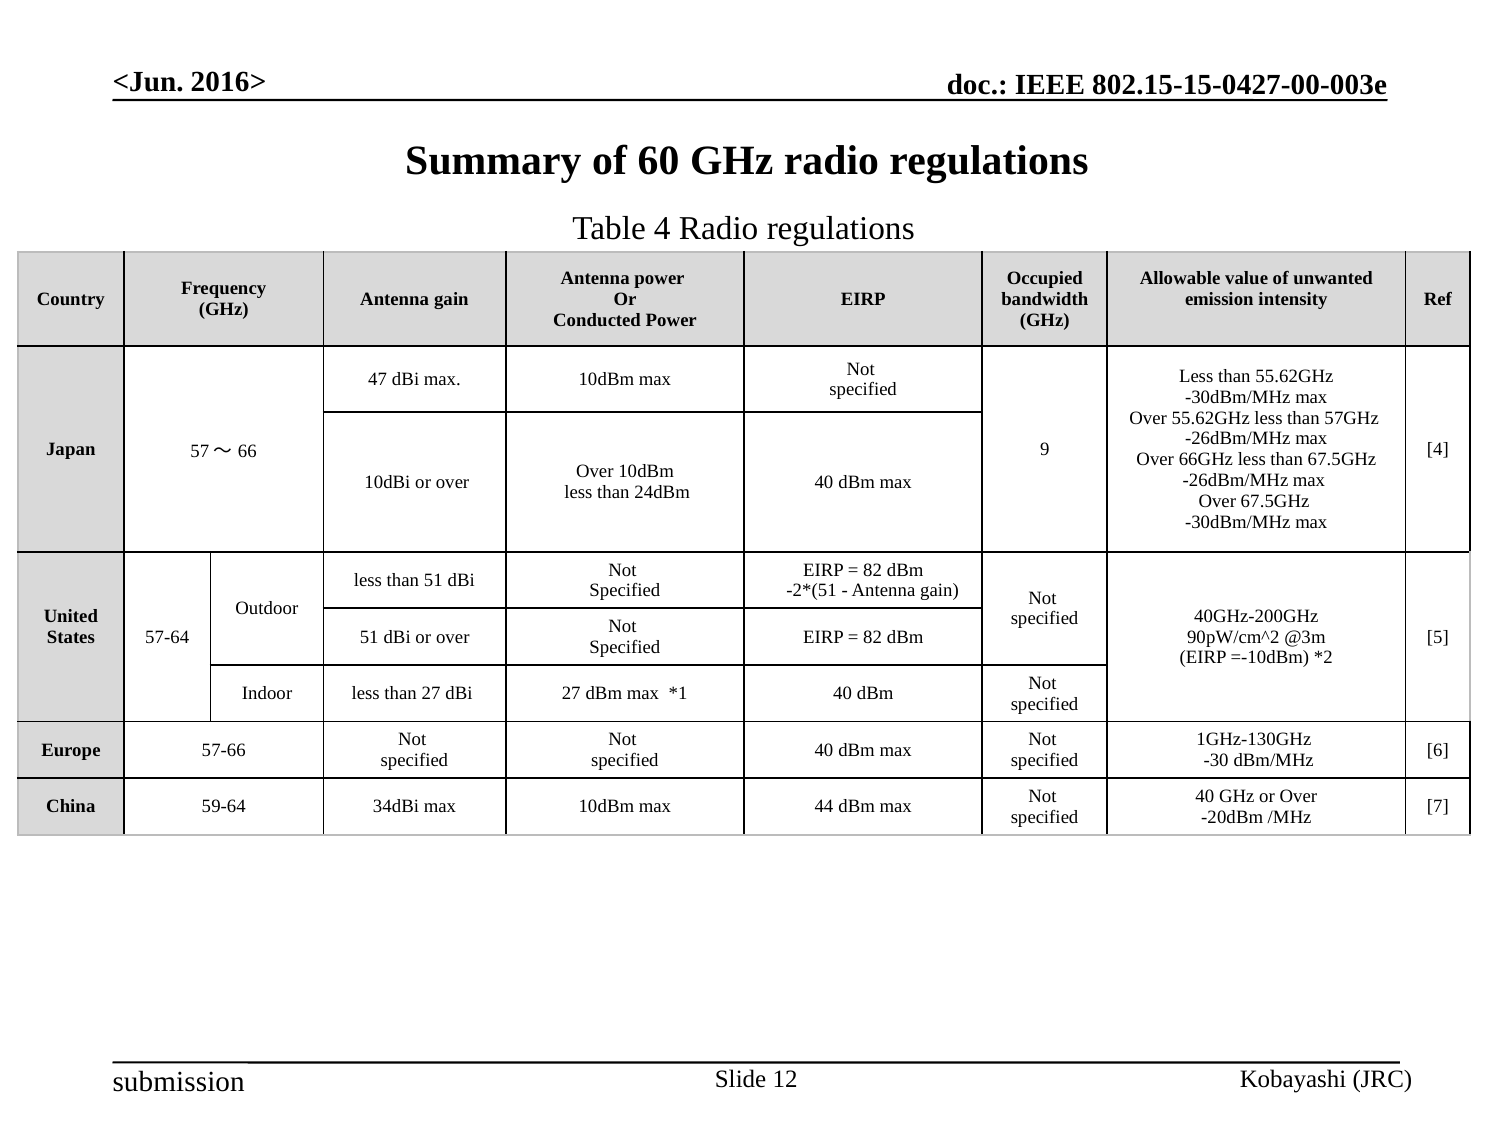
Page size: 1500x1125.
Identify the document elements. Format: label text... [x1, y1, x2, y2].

table_cell Less than 55.62GHz -30dBm/MHz max Over 55.62GHz less than 57GHz -26dBm/MHz max Over 66GHz less than 67.5GHz -26dBm/MHz max Over 67.5GHz -30dBm/MHz max [1108, 347, 1405, 551]
table_cell China [19, 779, 123, 834]
table_cell Not specified [324, 722, 505, 777]
table_cell Europe [19, 722, 123, 777]
table_cell 57-66 [125, 722, 323, 777]
table_header Occupied bandwidth (GHz) [983, 256, 1106, 345]
table_cell Indoor [211, 666, 323, 721]
table_cell 59-64 [125, 779, 323, 834]
table_cell 27 dBm max *1 [507, 666, 743, 721]
table_cell 57～66 [125, 347, 323, 551]
table_cell [7] [1406, 779, 1469, 834]
table_cell 40 dBm max [745, 413, 981, 551]
table_cell [4] [1406, 347, 1469, 551]
table_cell Not specified [983, 666, 1106, 721]
footer Kobayashi (JRC) [900, 1062, 1413, 1093]
table_cell Japan [19, 347, 123, 551]
table_cell Outdoor [211, 553, 323, 664]
table_cell EIRP = 82 dBm [745, 609, 981, 664]
table_cell [6] [1406, 722, 1469, 777]
table_header Ref [1406, 253, 1469, 345]
table_cell 51 dBi or over [324, 609, 505, 664]
table_cell Not specified [983, 553, 1106, 664]
table_cell 10dBm max [507, 779, 743, 834]
table_header Frequency (GHz) [125, 253, 323, 345]
table_header Allowable value of unwanted emission intensity [1108, 253, 1405, 345]
table_cell 9 [983, 347, 1106, 551]
table_header EIRP [745, 256, 981, 345]
table_cell Not specified [507, 722, 743, 777]
table_cell 57-64 [125, 553, 210, 721]
text_box Table 4 Radio regulations [312, 198, 1176, 256]
table_cell Not specified [983, 722, 1106, 777]
table_cell 40 GHz or Over -20dBm /MHz [1108, 779, 1405, 834]
table_cell Not specified [983, 779, 1106, 834]
table_cell 40 dBm max [745, 722, 981, 777]
table_cell Not Specified [507, 609, 743, 664]
table_cell 47 dBi max. [324, 347, 505, 411]
table_cell 1GHz-130GHz -30 dBm/MHz [1108, 722, 1405, 777]
table_cell less than 27 dBi [324, 666, 505, 721]
table_cell United States [19, 553, 123, 721]
table_cell 34dBi max [324, 779, 505, 834]
table_cell less than 51 dBi [324, 553, 505, 607]
table_cell Not specified [745, 347, 981, 411]
table_cell 44 dBm max [745, 779, 981, 834]
table_cell 40 dBm [745, 666, 981, 721]
table_header Country [19, 253, 123, 345]
text_box Summary of 60 GHz radio regulations [159, 135, 1335, 202]
slide_number Slide 12 [712, 1062, 800, 1093]
table_cell EIRP = 82 dBm -2*(51 - Antenna gain) [745, 553, 981, 607]
table_cell 10dBm max [507, 347, 743, 411]
table_cell Over 10dBm less than 24dBm [507, 413, 743, 551]
table_cell 40GHz-200GHz 90pW/cm^2 @3m (EIRP =-10dBm) *2 [1108, 553, 1405, 721]
table_cell Not Specified [507, 553, 743, 607]
table_header Antenna gain [324, 256, 505, 345]
table_cell [5] [1406, 553, 1469, 721]
table_header Antenna power Or Conducted Power [507, 256, 743, 345]
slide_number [112, 62, 375, 98]
table_cell 10dBi or over [324, 413, 505, 551]
